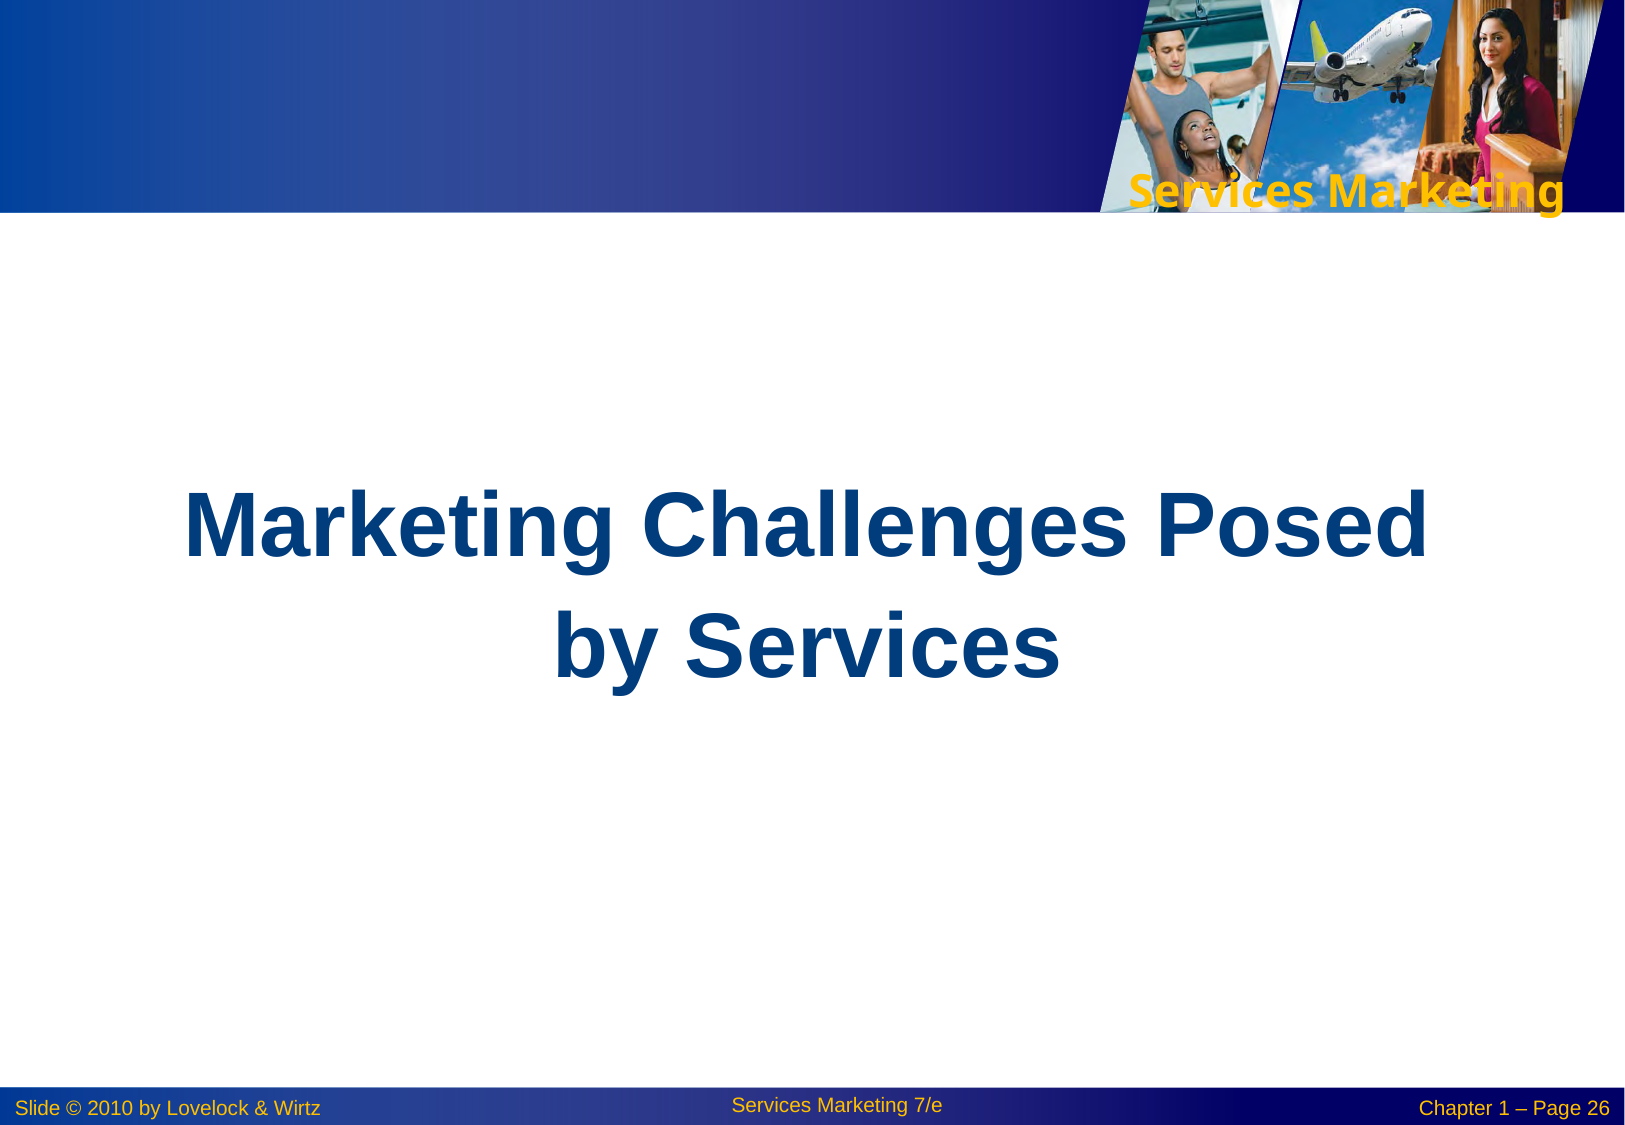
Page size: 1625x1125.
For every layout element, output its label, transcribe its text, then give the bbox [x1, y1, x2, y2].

picture [1546, 187, 1556, 202]
picture [1162, 186, 1172, 192]
picture [1100, 0, 1604, 213]
text_box Marketing Challenges Posed by Services [115, 410, 1500, 740]
